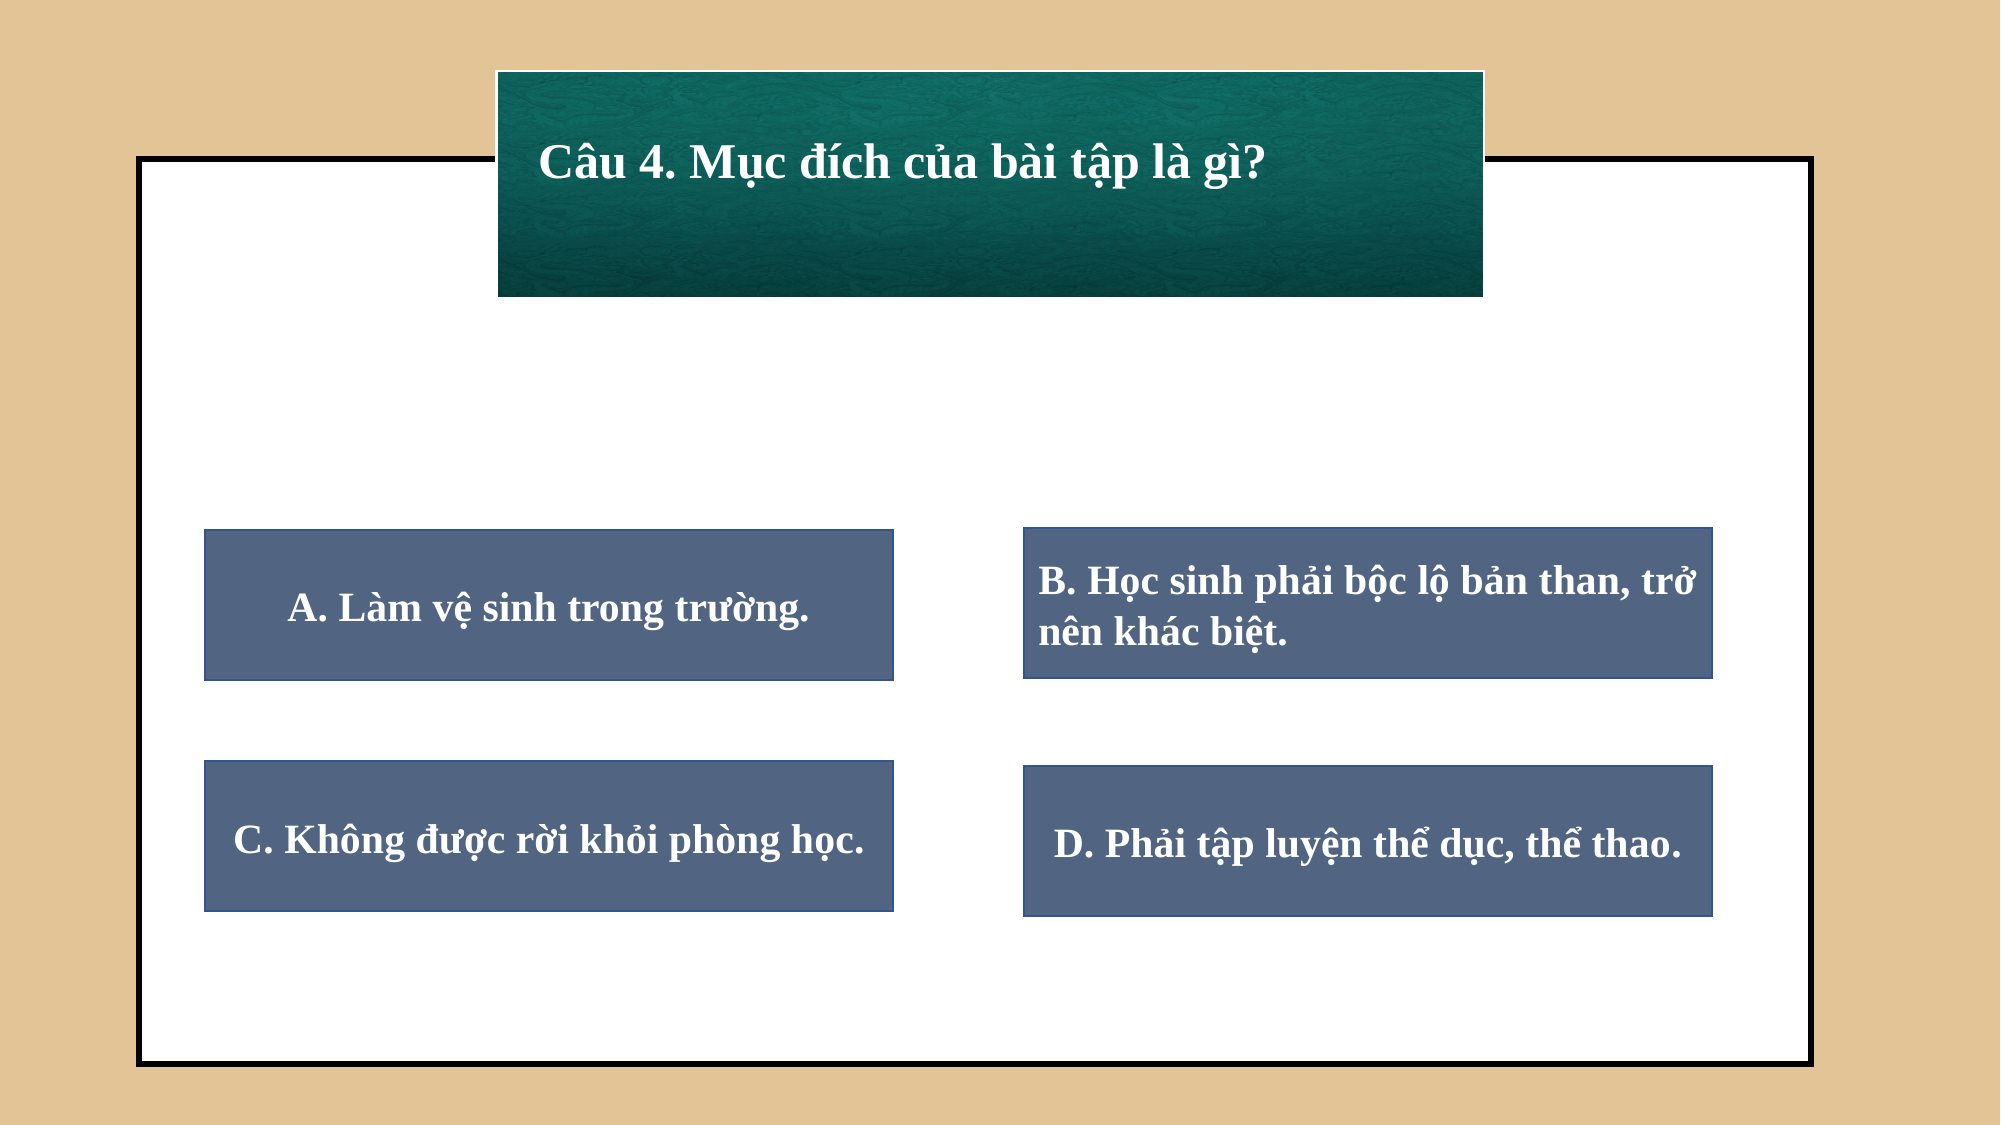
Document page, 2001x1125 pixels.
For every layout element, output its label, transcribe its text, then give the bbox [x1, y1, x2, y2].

text_box [495, 70, 1485, 299]
text_box Câu 4. Mục đích của bài tập là gì? [523, 121, 1436, 197]
text_box D. Phải tập luyện thể dục, thể thao. [1023, 765, 1713, 917]
text_box C. Không được rời khỏi phòng học. [204, 760, 894, 912]
text_box A. Làm vệ sinh trong trường. [204, 529, 894, 681]
text_box B. Học sinh phải bộc lộ bản than, trở nên khác biệt. [1023, 527, 1713, 679]
text_box [138, 158, 1812, 1065]
